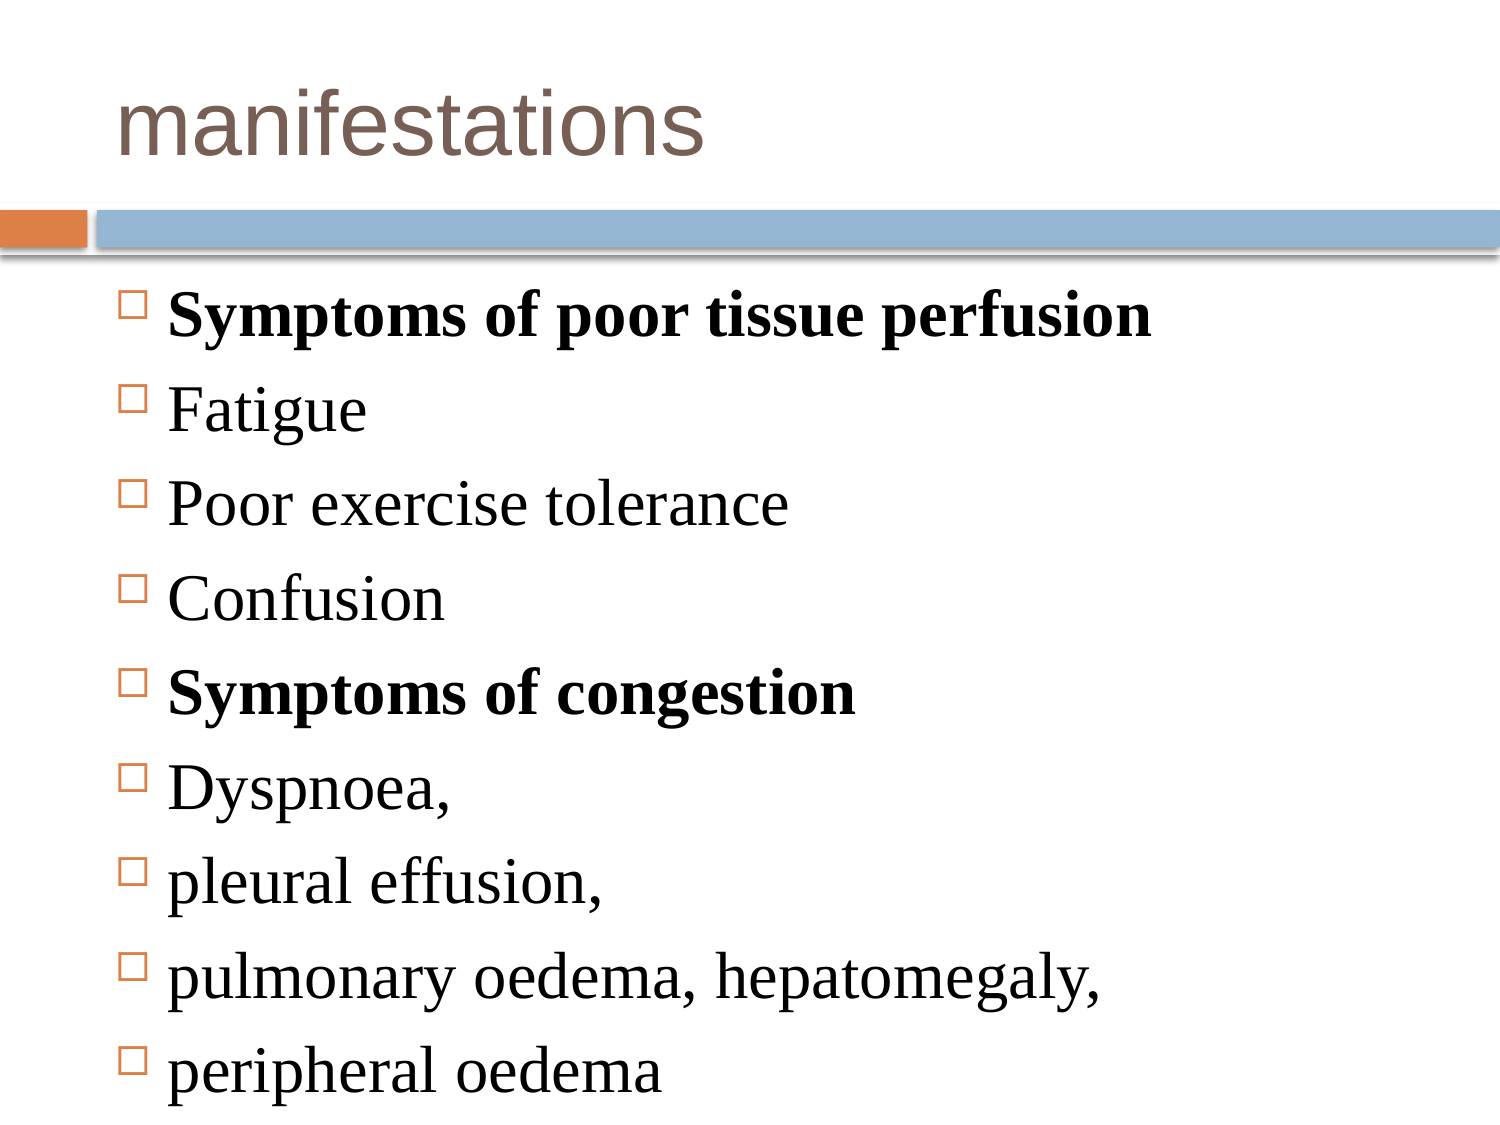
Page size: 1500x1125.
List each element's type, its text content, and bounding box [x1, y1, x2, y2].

title manifestations [100, 37, 1438, 200]
list Symptoms of poor tissue perfusion Fatigue Poor exercise tolerance Confusion Symptoms of congestion Dyspnoea, pleural effusion, pulmonary oedema, hepatomegaly, peripheral oedema [100, 262, 1438, 1000]
